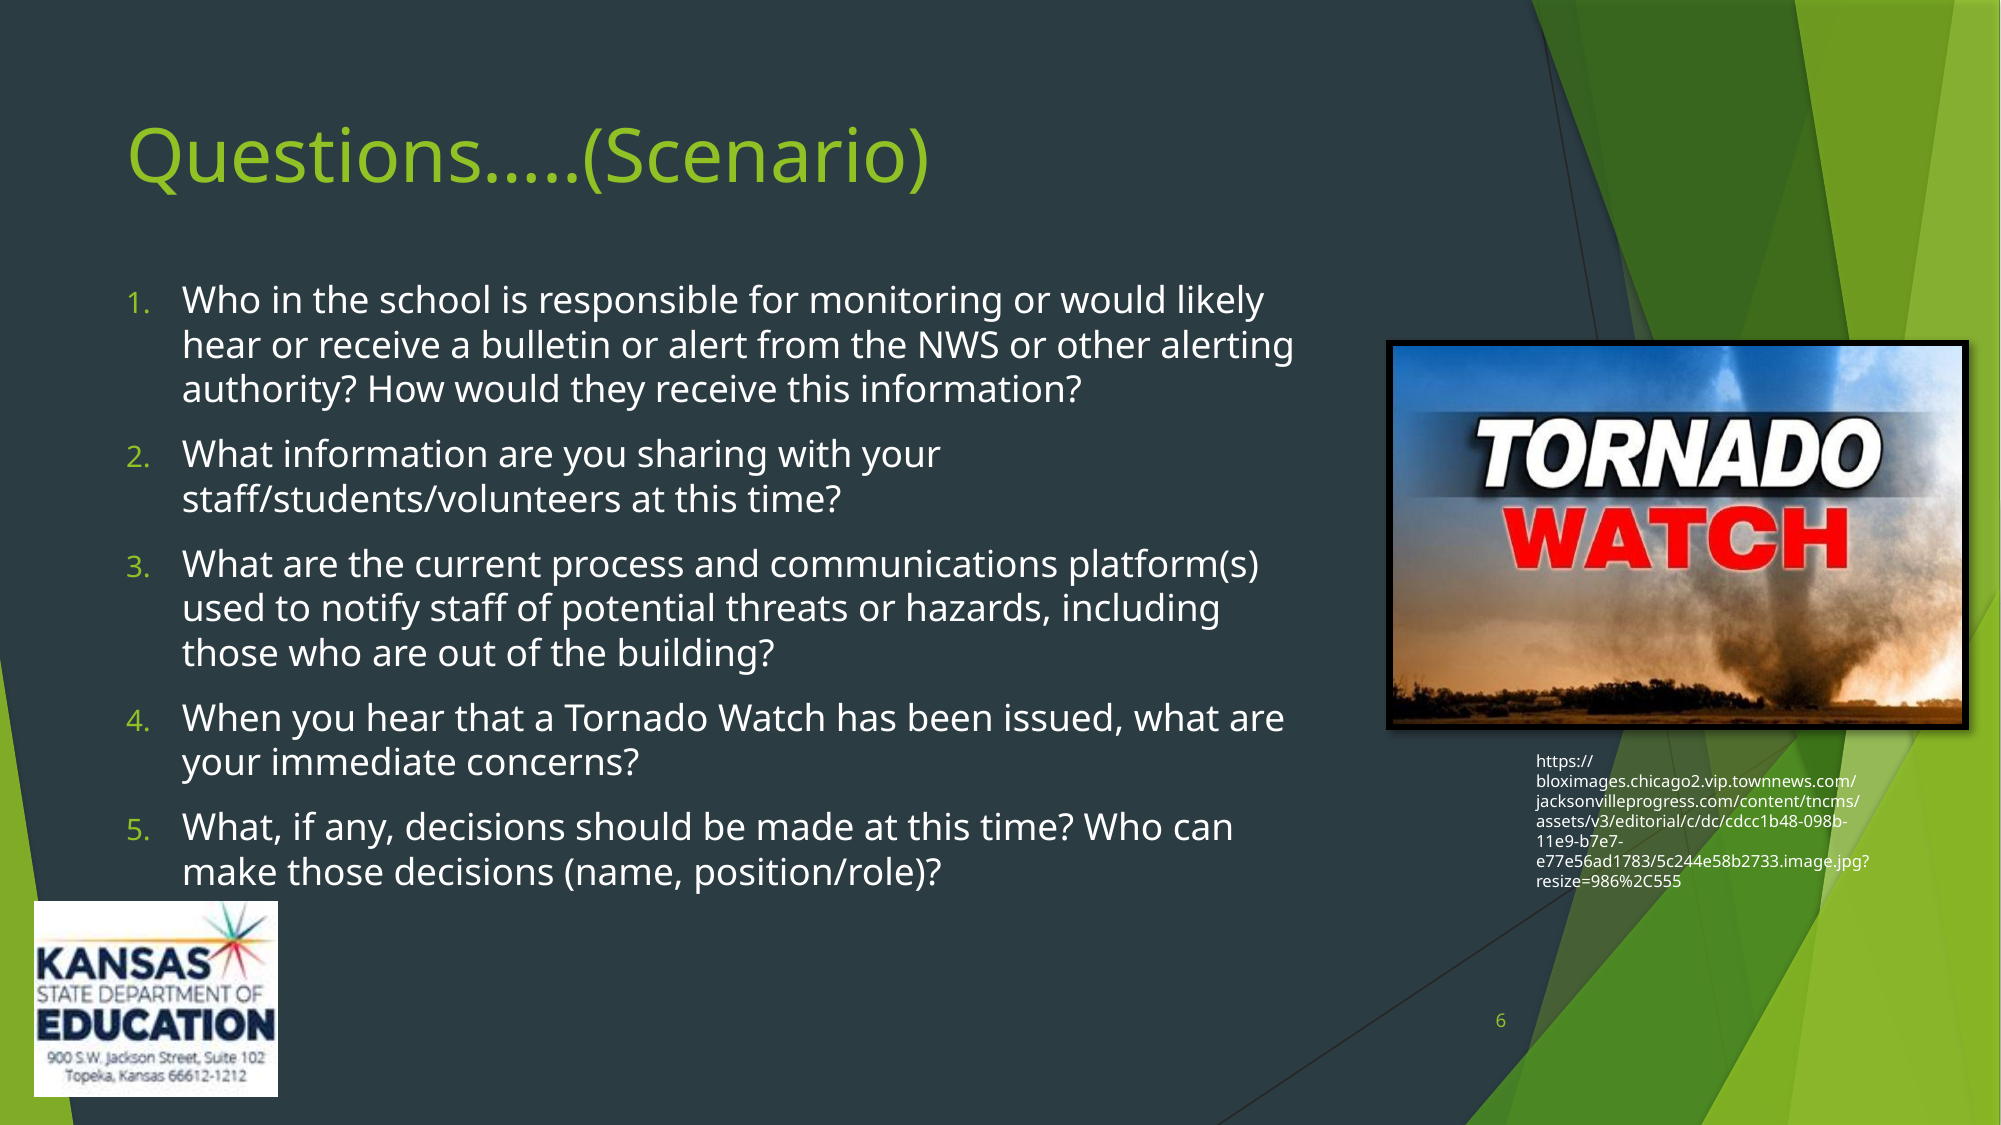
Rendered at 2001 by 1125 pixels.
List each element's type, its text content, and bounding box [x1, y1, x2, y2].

text_box https://bloximages.chicago2.vip.townnews.com/jacksonvilleprogress.com/content/tncms/assets/v3/editorial/c/dc/cdcc1b48-098b-11e9-b7e7-e77e56ad1783/5c244e58b2733.image.jpg?resize=986%2C555 [1521, 743, 1905, 898]
slide_number 6 [1409, 991, 1522, 1051]
list Who in the school is responsible for monitoring or would likely hear or receive a bulletin or alert from the NWS or other alerting authority? How would they receive this information? What information are you sharing with your staff/students/volunteers at this time? What are the current process and communications platform(s) used to notify staff of potential threats or hazards, including those who are out of the building? When you hear that a Tornado Watch has been issued, what are your immediate concerns? What, if any, decisions should be made at this time? Who can make those decisions (name, position/role)? [111, 269, 1338, 906]
picture [34, 900, 278, 1097]
title Questions…..(Scenario) [111, 99, 1522, 317]
picture [1392, 345, 1963, 725]
